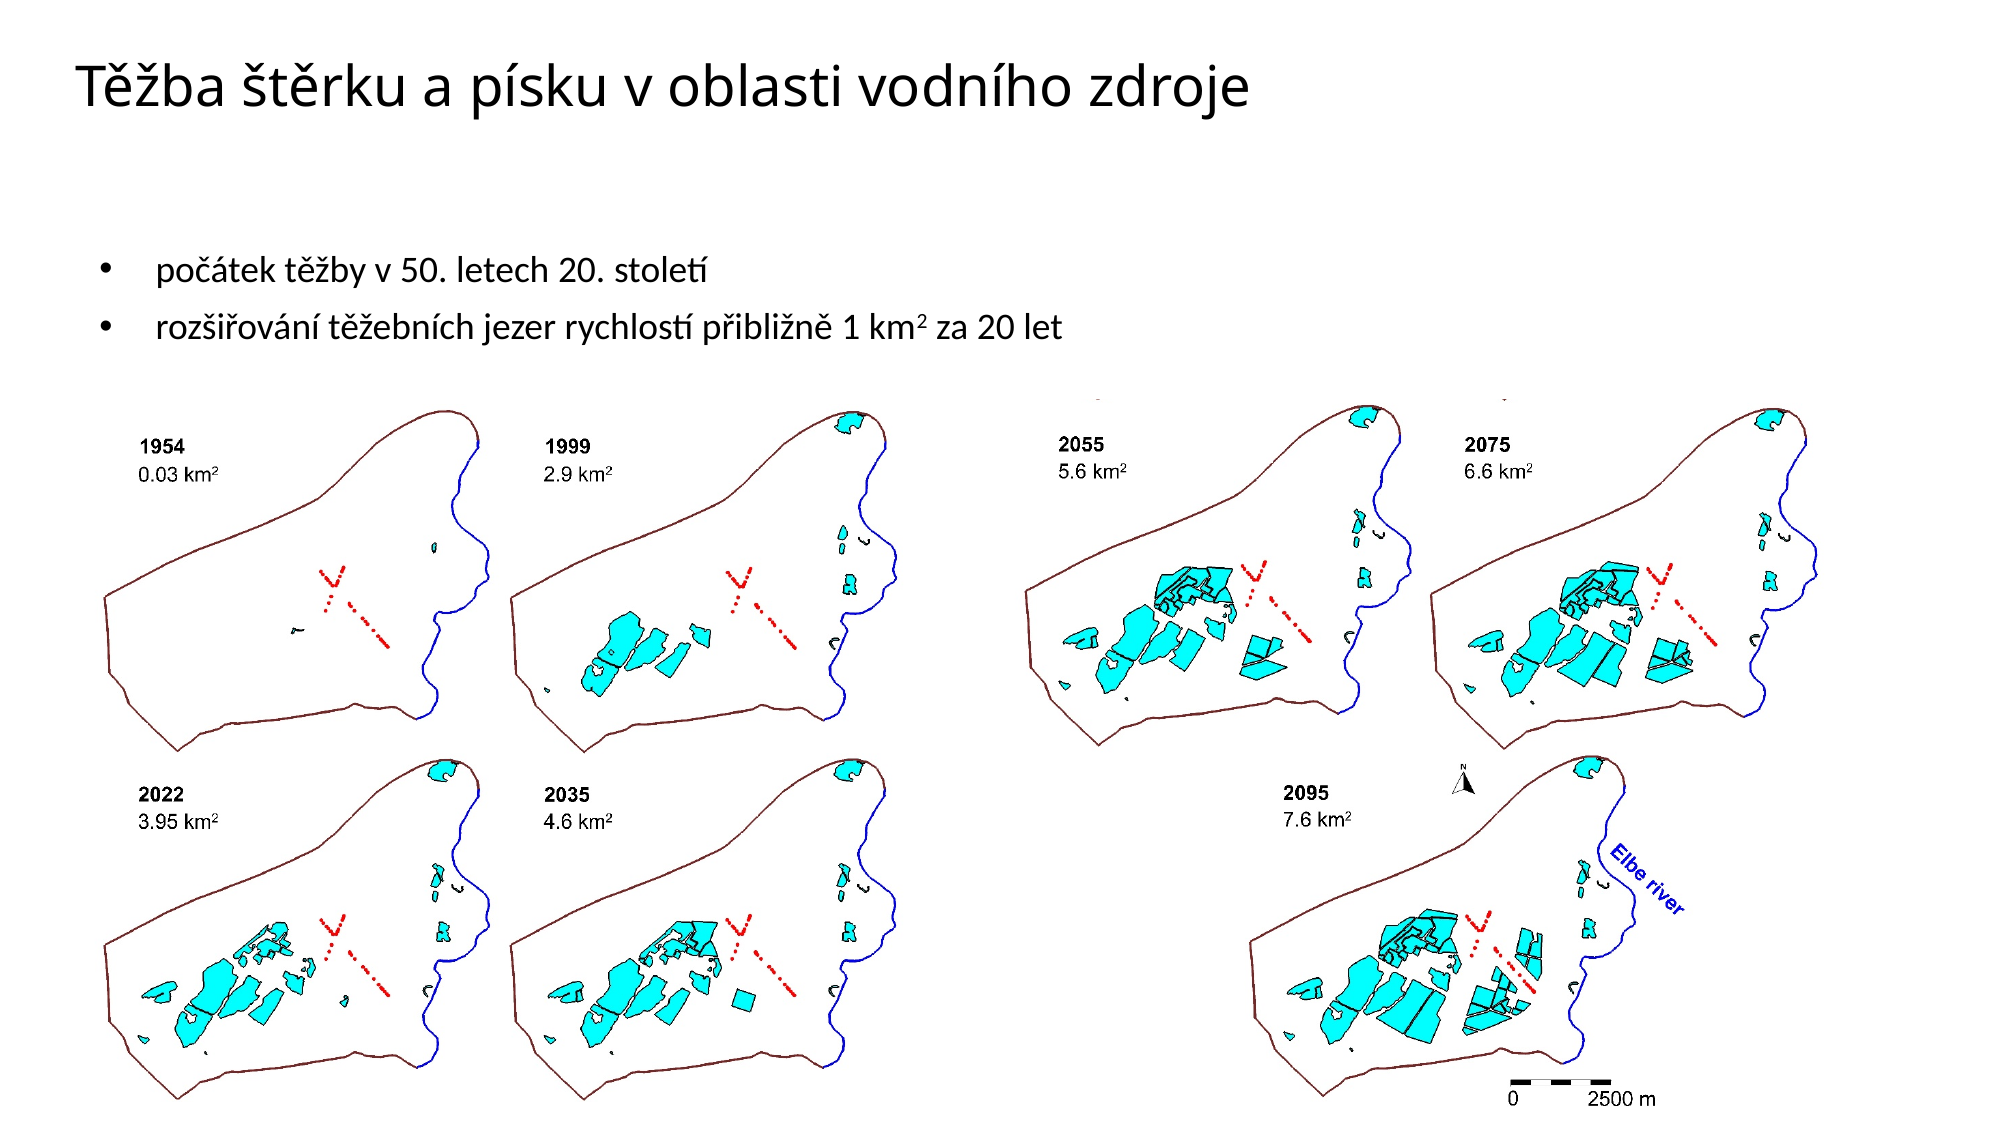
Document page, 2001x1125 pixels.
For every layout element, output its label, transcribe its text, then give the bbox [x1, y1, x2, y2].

text_box Těžba štěrku a písku v oblasti vodního zdroje [0, 42, 1390, 183]
picture [84, 404, 918, 1102]
list počátek těžby v 50. letech 20. století rozšiřování těžebních jezer rychlostí přibližně 1 km2 za 20 let [84, 237, 1233, 772]
picture [1004, 399, 1838, 1110]
